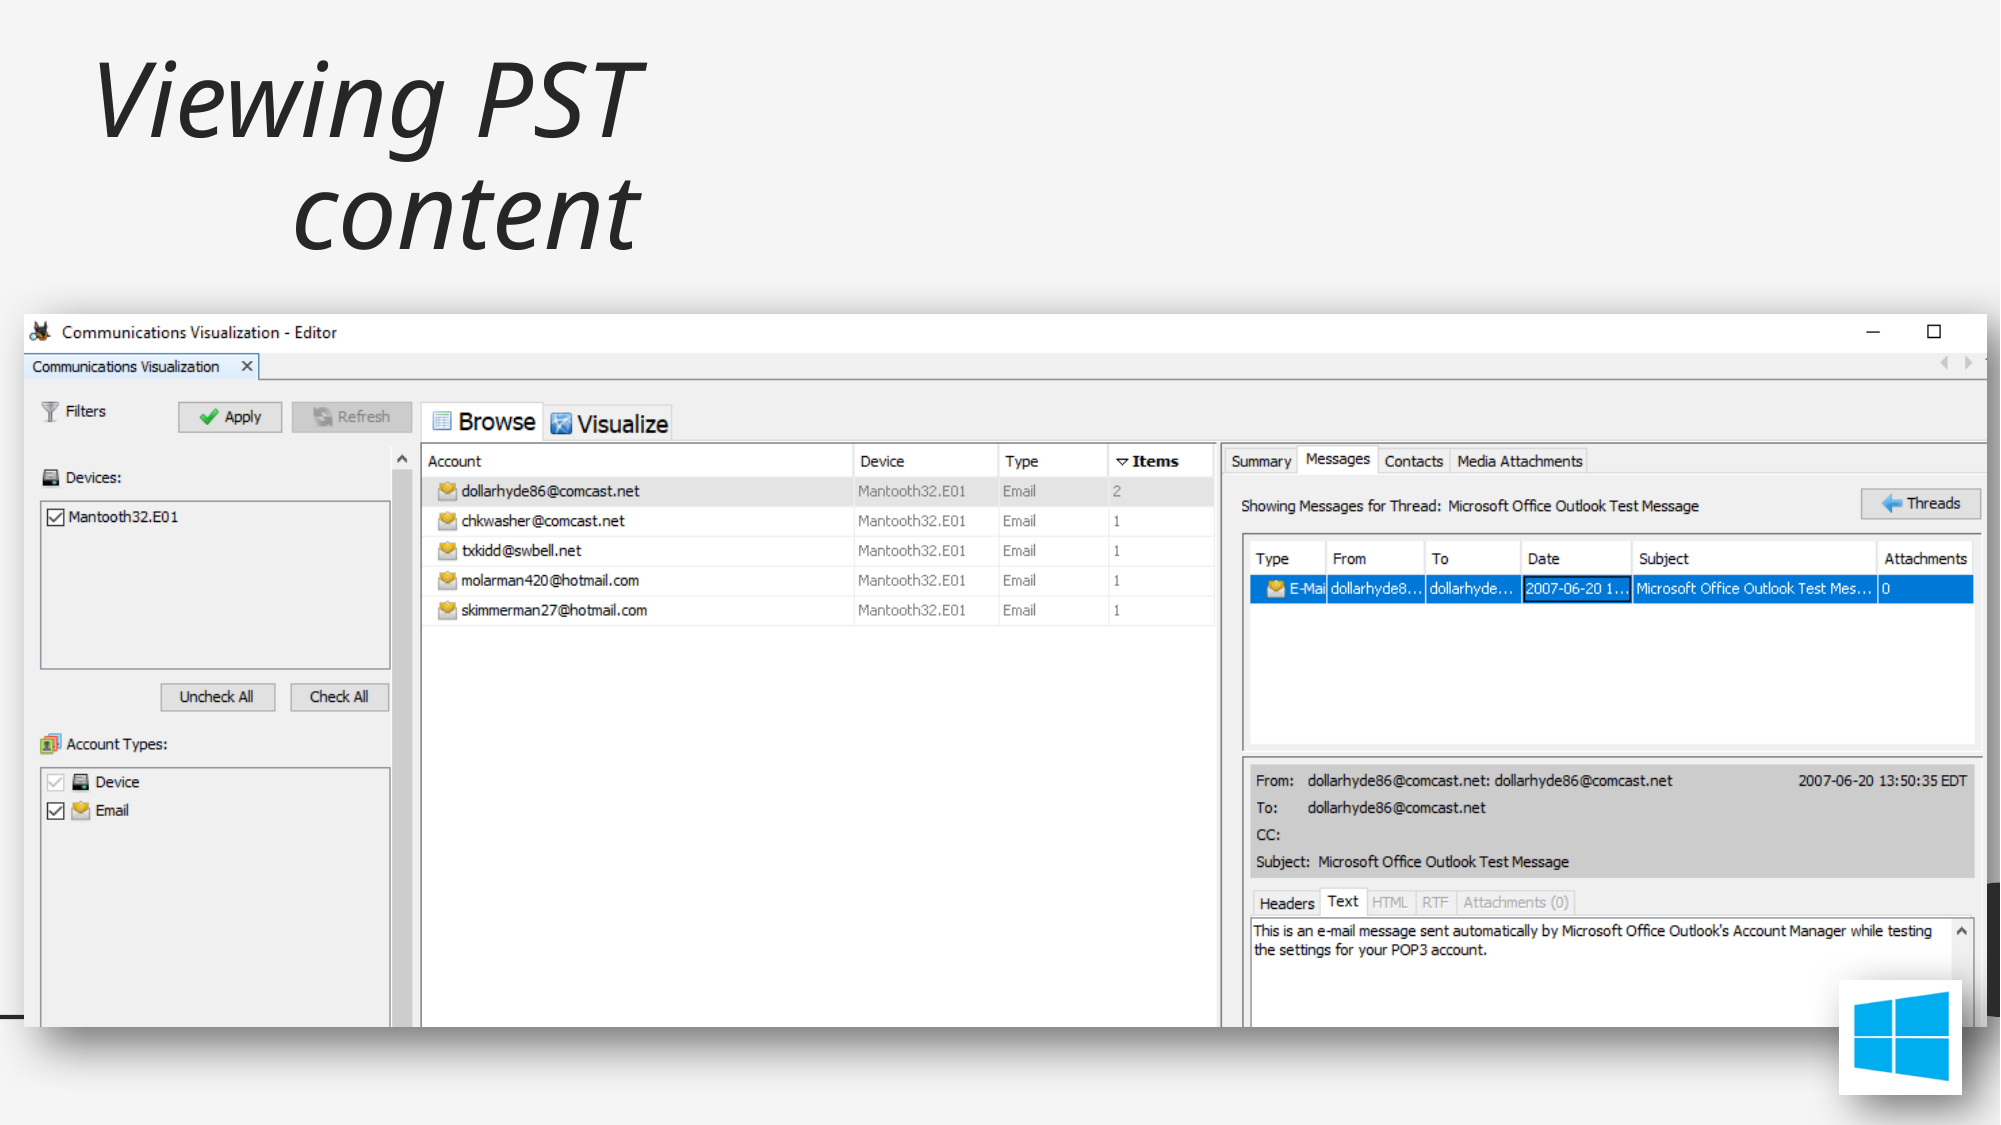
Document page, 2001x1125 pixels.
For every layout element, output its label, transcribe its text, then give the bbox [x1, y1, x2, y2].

picture [24, 313, 1987, 1095]
text_box Viewing PST content [24, 39, 654, 310]
